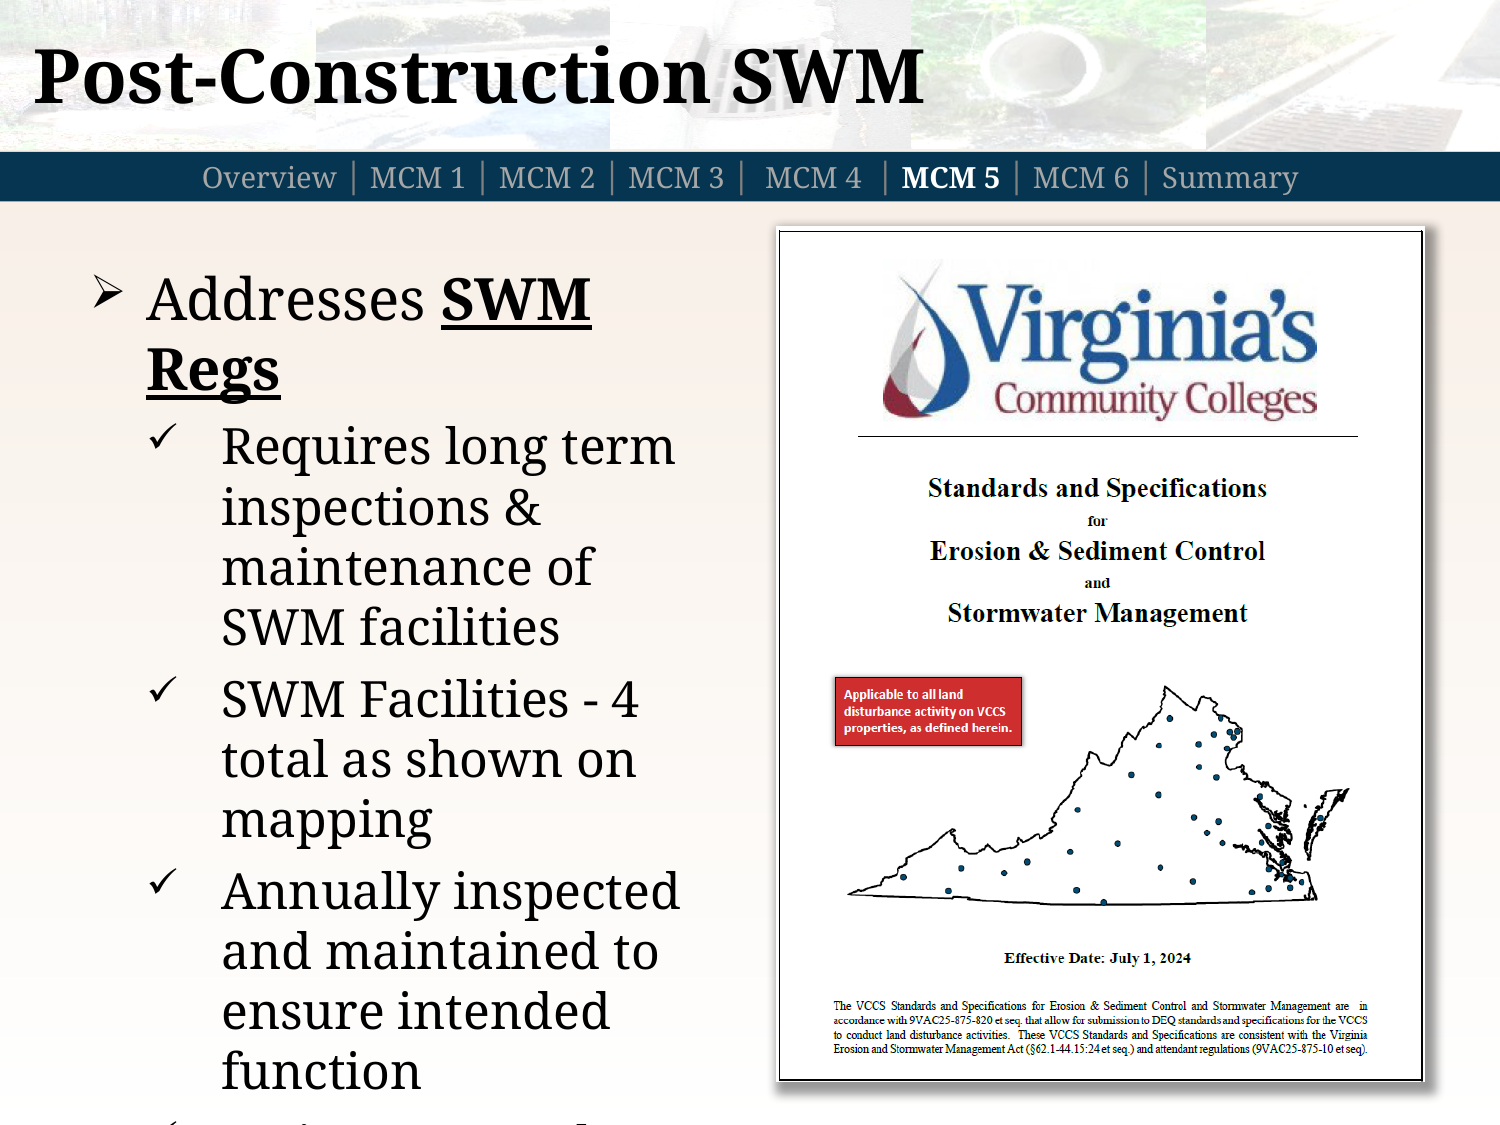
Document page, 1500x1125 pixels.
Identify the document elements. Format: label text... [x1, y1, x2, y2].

text_box Overview │ MCM 1 │ MCM 2 │ MCM 3 │ MCM 4 │ MCM 5 │ MCM 6 │ Summary [0, 151, 1500, 202]
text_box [0, 0, 1500, 151]
text_box Addresses SWM Regs Requires long term inspections & maintenance of SWM facilities SWM Facilities - 4 total as shown on mapping Annually inspected and maintained to ensure intended function Maintenance plan on BMP #2 this year [75, 255, 700, 1125]
picture [776, 226, 1425, 1082]
